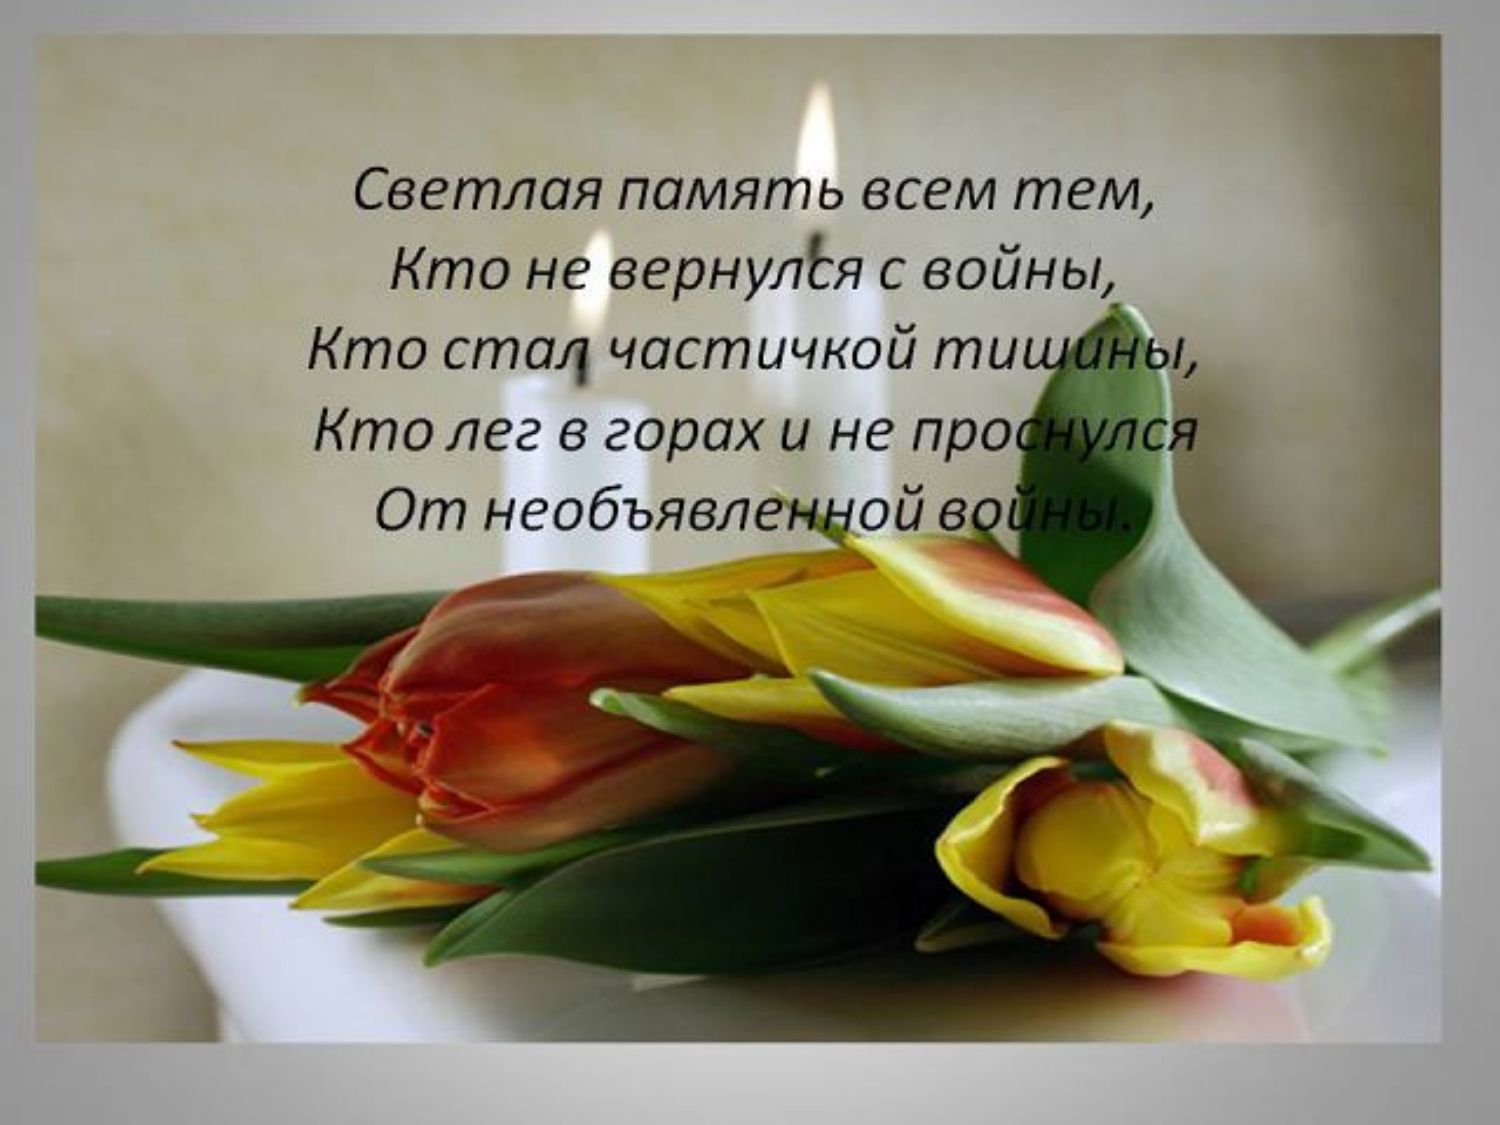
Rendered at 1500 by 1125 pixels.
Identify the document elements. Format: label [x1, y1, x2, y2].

list [0, 0, 1500, 1125]
